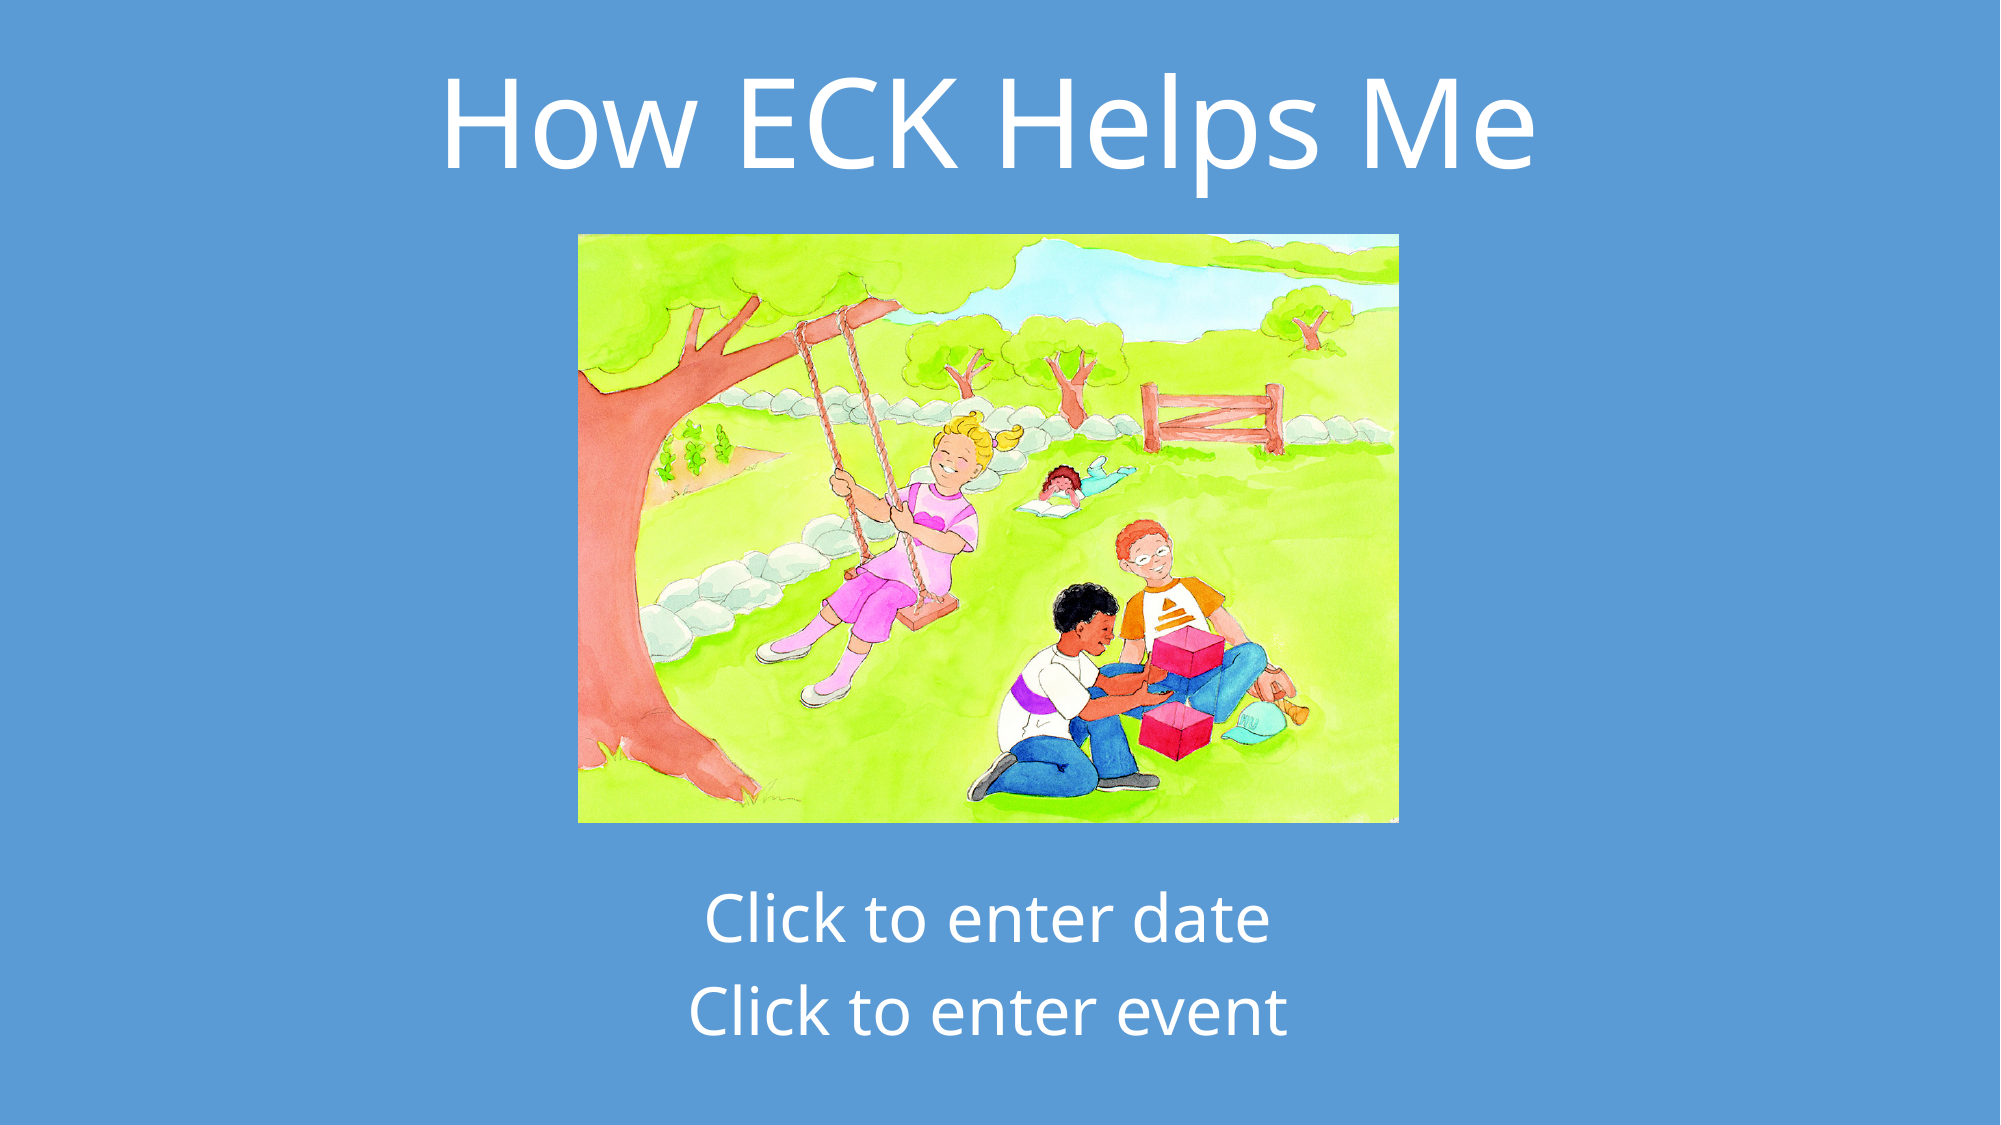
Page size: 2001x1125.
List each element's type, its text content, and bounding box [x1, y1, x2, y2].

subtitle Click to enter date Click to enter event [238, 877, 1739, 1125]
picture [577, 234, 1399, 823]
title How ECK Helps Me [238, 43, 1739, 203]
